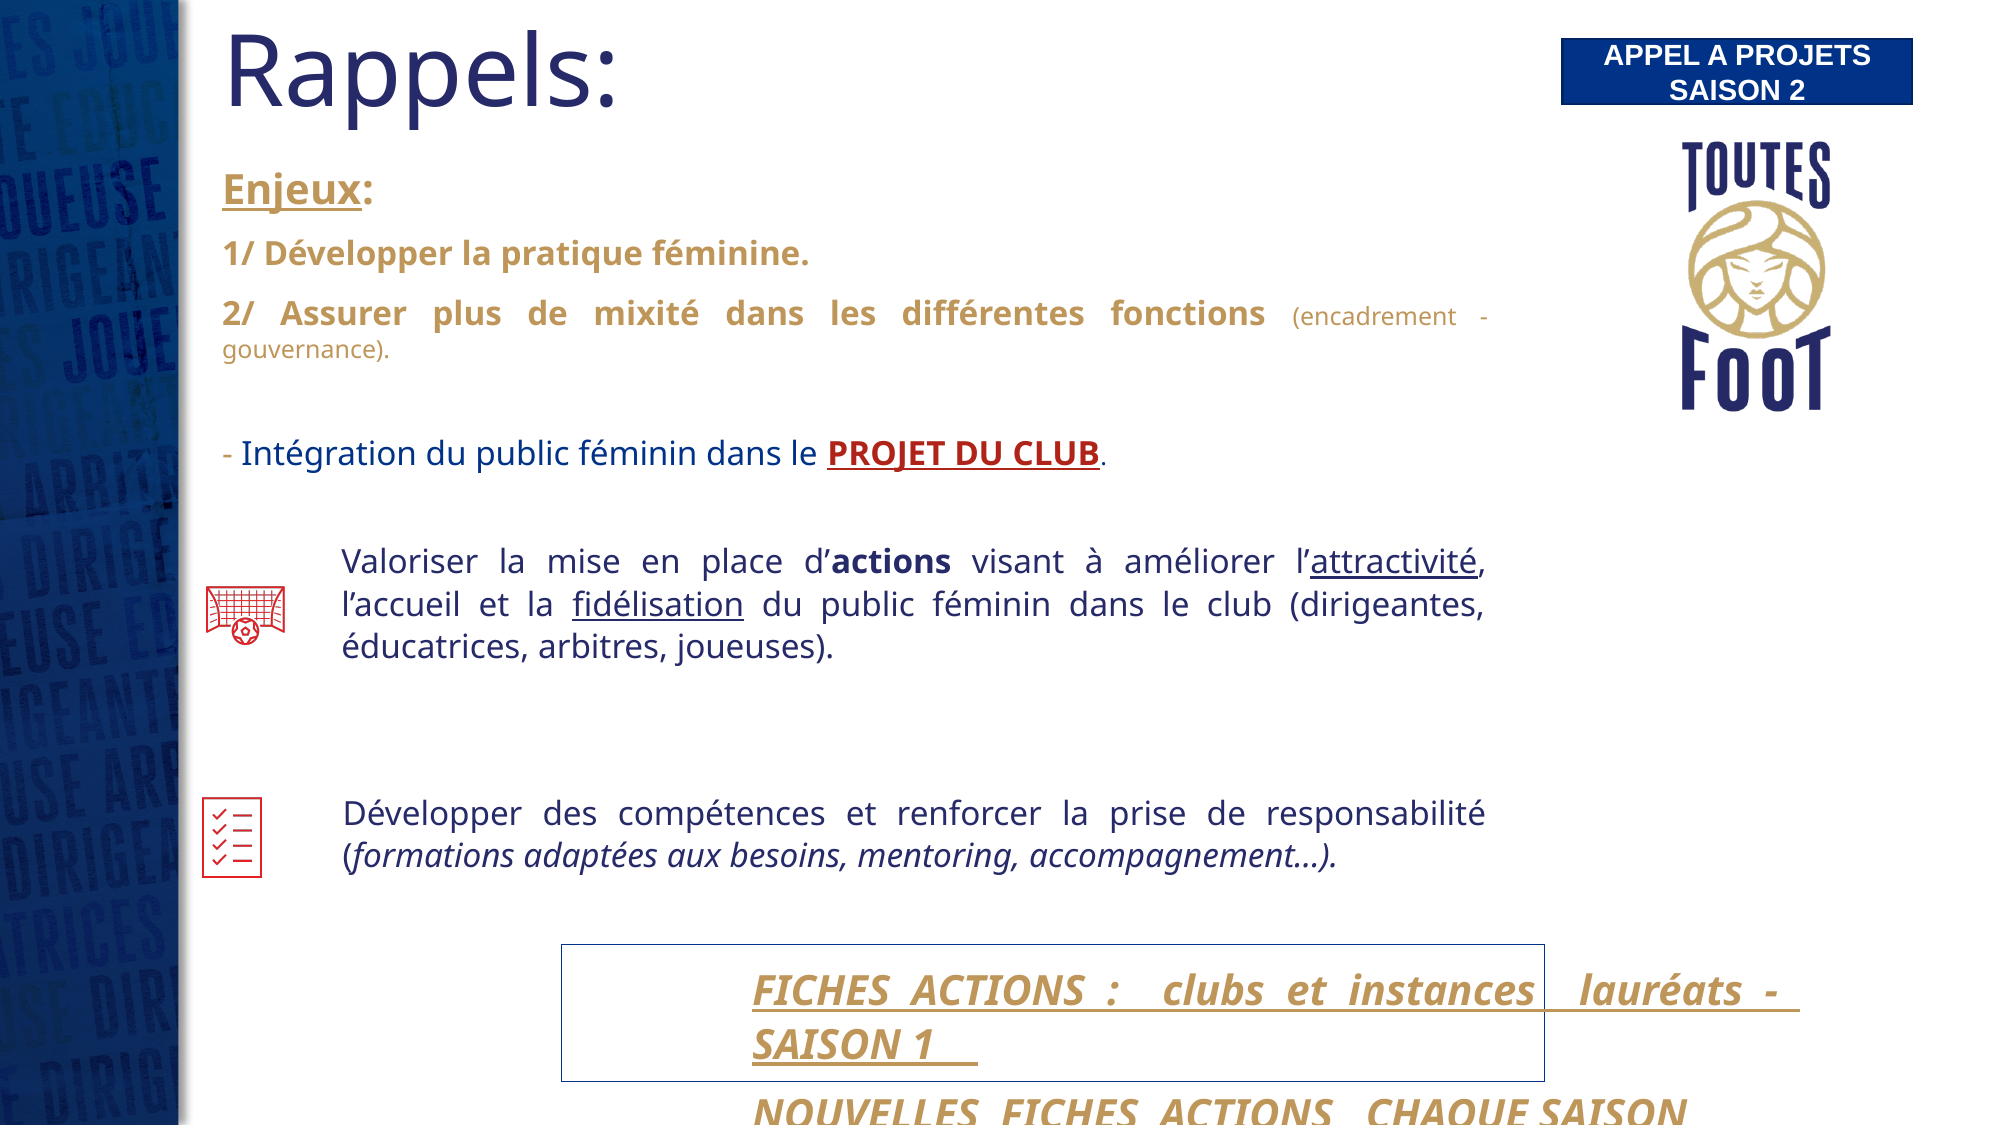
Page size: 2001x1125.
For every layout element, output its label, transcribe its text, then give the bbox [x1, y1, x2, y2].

picture [1667, 121, 1847, 435]
text_box FICHES ACTIONS : clubs et instances lauréats - SAISON 1 NOUVELLES FICHES ACTIONS CHAQUE SAISON [737, 953, 1816, 1125]
text_box Valoriser la mise en place d’actions visant à améliorer l’attractivité, l’accueil et la fidélisation du public féminin dans le club (dirigeantes, éducatrices, arbitres, joueuses). [326, 550, 1502, 673]
text_box Enjeux: 1/ Développer la pratique féminine. 2/ Assurer plus de mixité dans les différentes fonctions (encadrement - gouvernance). - Intégration du public féminin dans le PROJET DU CLUB. [207, 152, 1503, 550]
text_box APPEL A PROJETS SAISON 2 [1561, 38, 1913, 105]
title Rappels: [207, 4, 1068, 145]
picture [184, 789, 280, 886]
text_box [561, 944, 1545, 1082]
picture [0, 0, 179, 1125]
picture [197, 566, 294, 663]
text_box Développer des compétences et renforcer la prise de responsabilité (formations adaptées aux besoins, mentoring, accompagnement…). [327, 725, 1503, 882]
